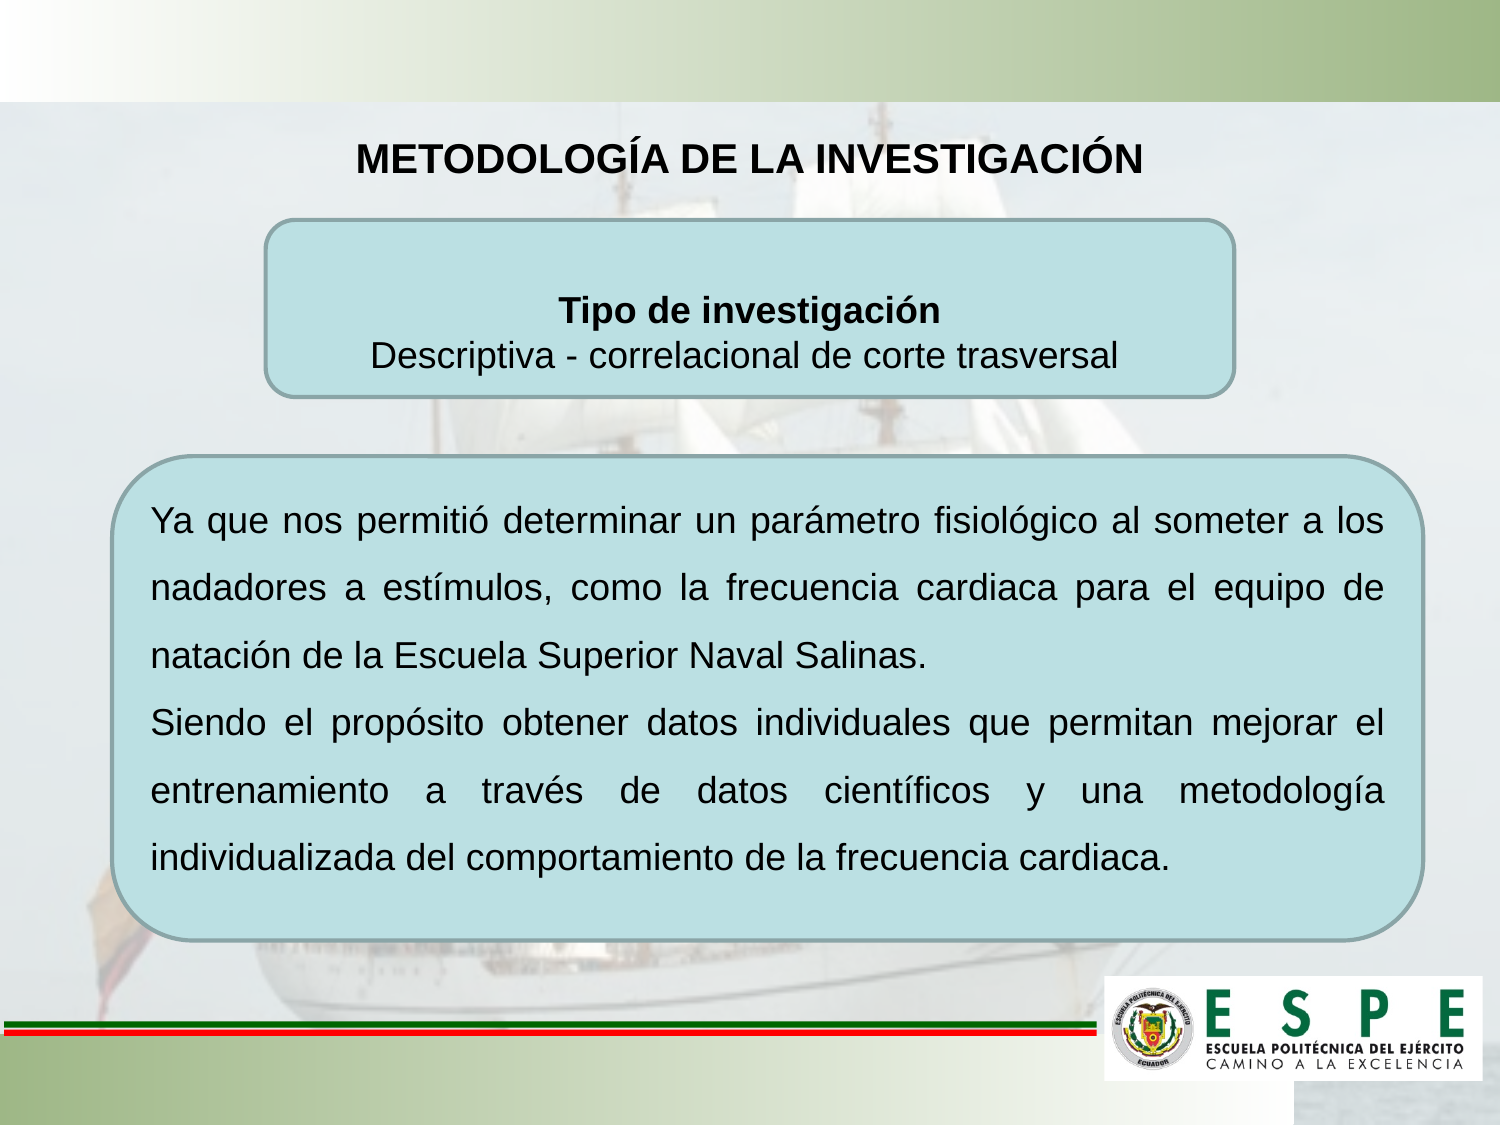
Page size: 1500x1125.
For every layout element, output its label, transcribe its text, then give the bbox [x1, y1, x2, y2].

text_box Ya que nos permitió determinar un parámetro fisiológico al someter a los nadadores a estímulos, como la frecuencia cardiaca para el equipo de natación de la Escuela Superior Naval Salinas. Siendo el propósito obtener datos individuales que permitan mejorar el entrenamiento a través de datos científicos y una metodología individualizada del comportamiento de la frecuencia cardiaca. [109, 454, 1426, 943]
text_box Tipo de investigación Descriptiva - correlacional de corte trasversal [263, 217, 1237, 400]
text_box METODOLOGÍA DE LA INVESTIGACIÓN [135, 123, 1365, 239]
picture [1104, 976, 1483, 1081]
